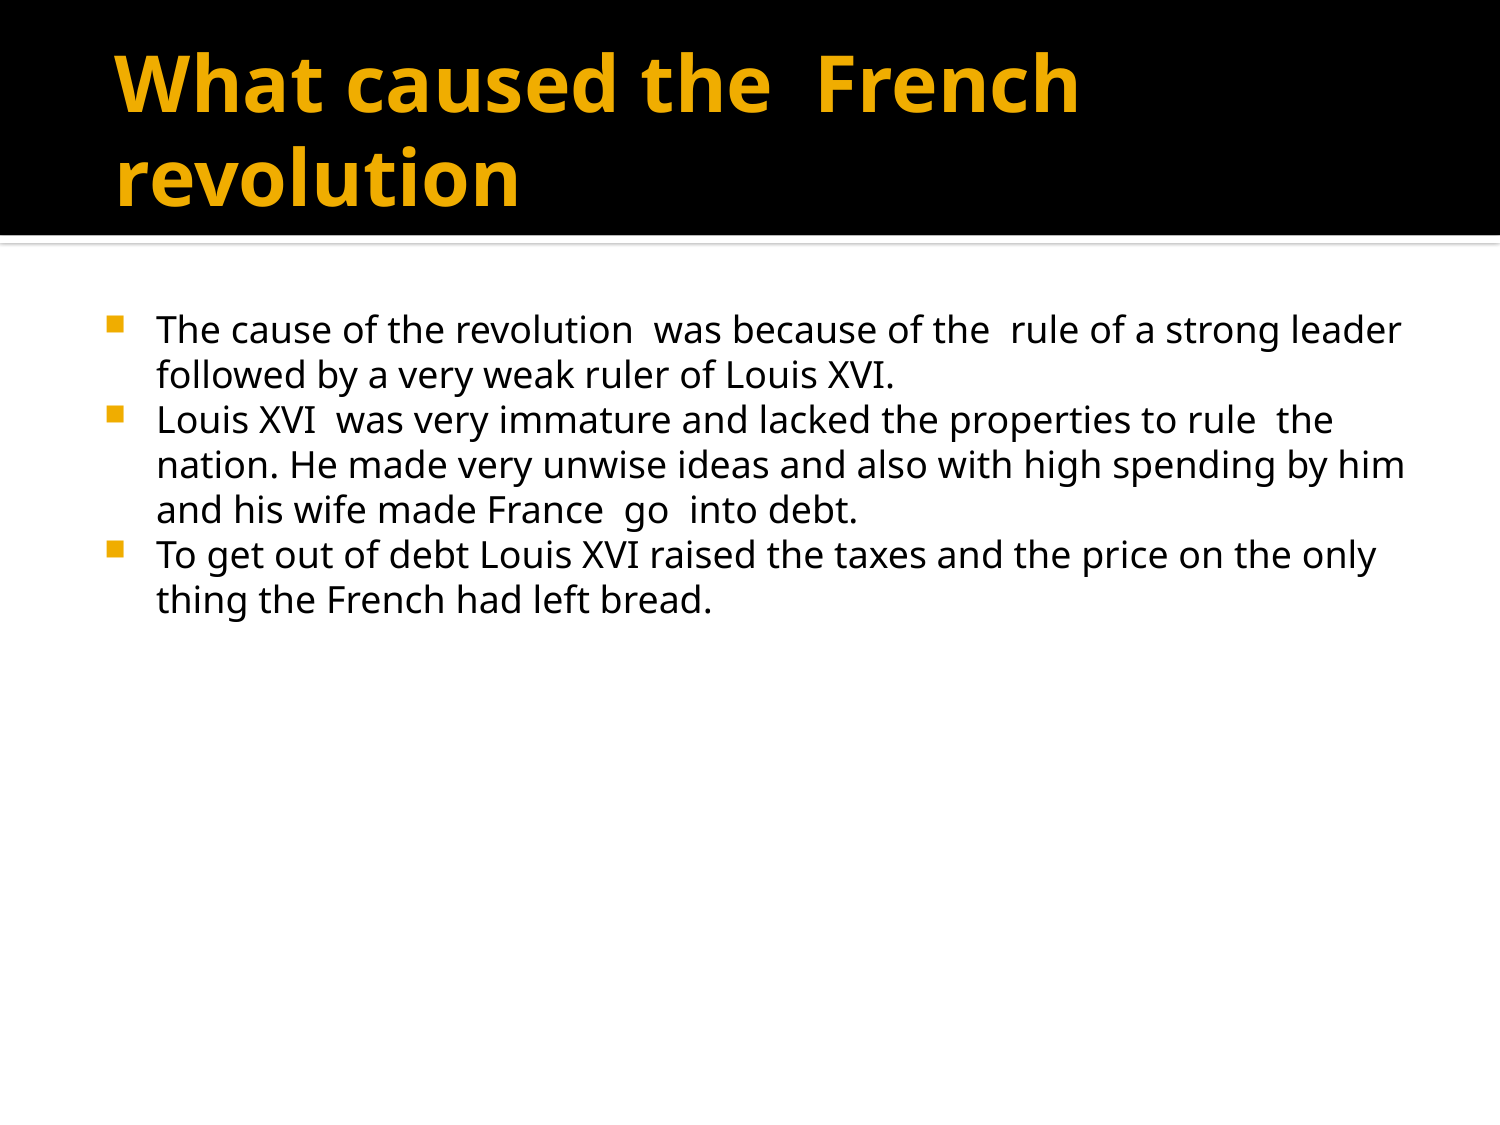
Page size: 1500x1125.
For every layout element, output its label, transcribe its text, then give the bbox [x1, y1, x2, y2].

list The cause of the revolution was because of the rule of a strong leader followed by a very weak ruler of Louis XVI. Louis XVI was very immature and lacked the properties to rule the nation. He made very unwise ideas and also with high spending by him and his wife made France go into debt. To get out of debt Louis XVI raised the taxes and the price on the only thing the French had left bread. [75, 291, 1425, 1050]
title What caused the French revolution [99, 24, 1450, 231]
